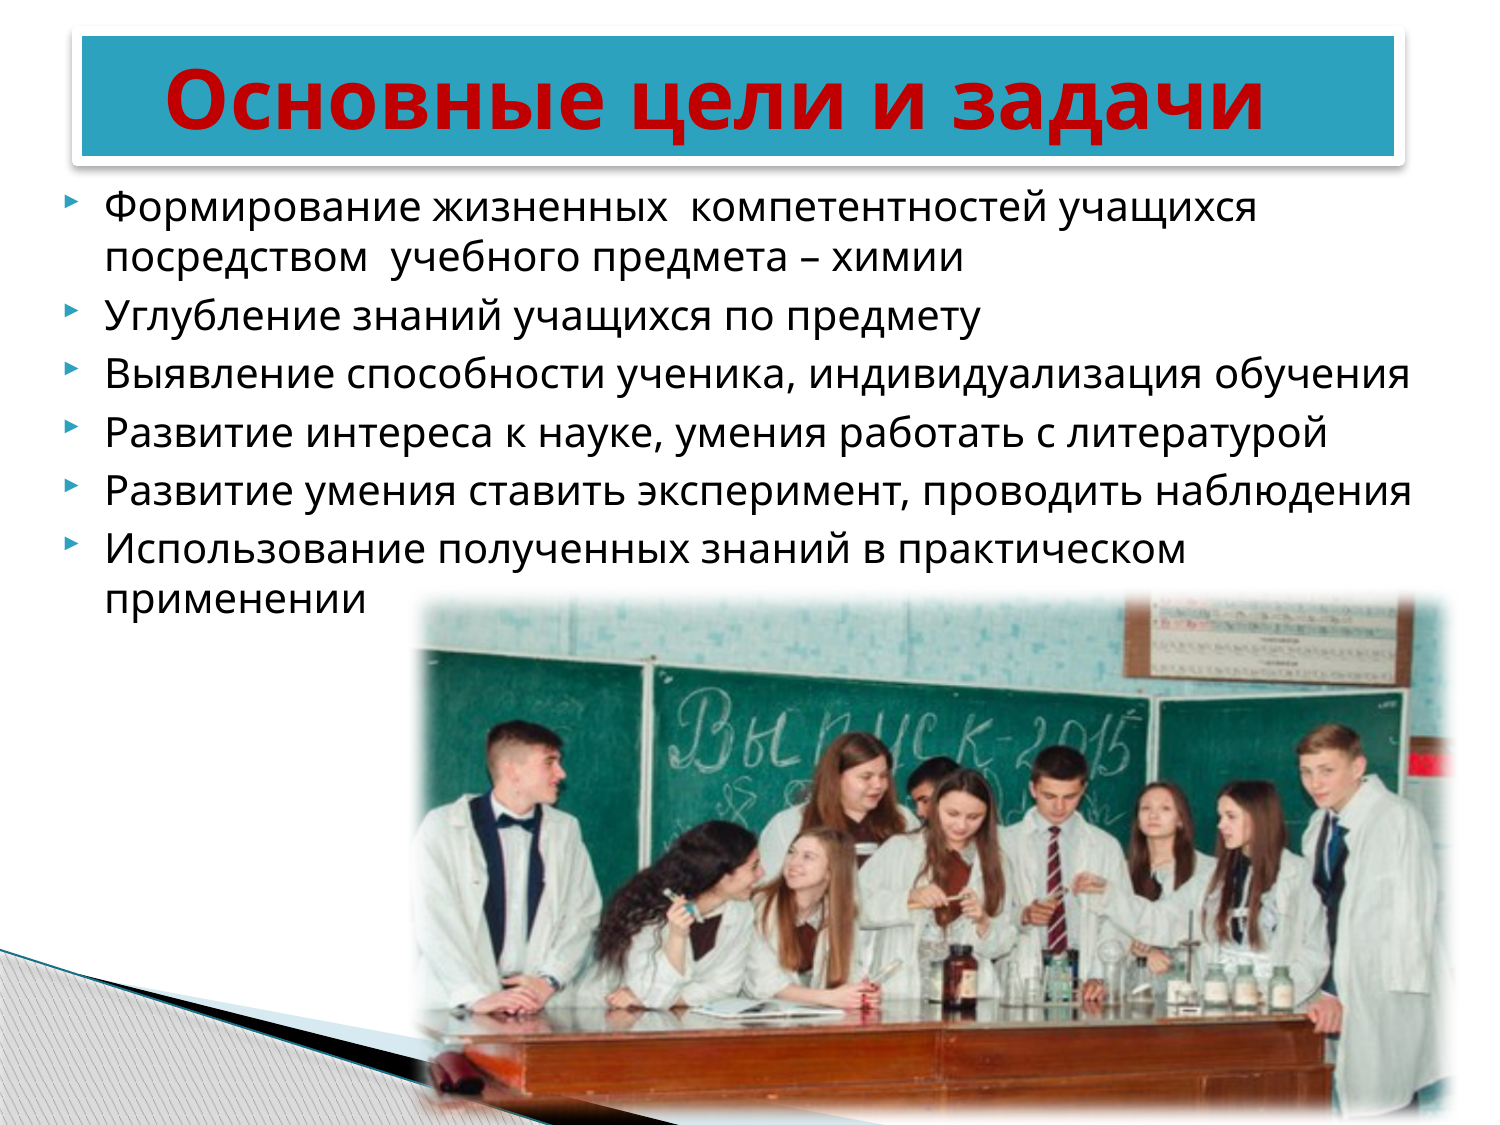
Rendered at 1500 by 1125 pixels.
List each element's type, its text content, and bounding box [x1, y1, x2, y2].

picture [407, 585, 1459, 1125]
list Формирование жизненных компетентностей учащихся посредством учебного предмета – химии Углубление знаний учащихся по предмету Выявление способности ученика, индивидуализация обучения Развитие интереса к науке, умения работать с литературой Развитие умения ставить эксперимент, проводить наблюдения Использование полученных знаний в практическом применении [29, 172, 1459, 1055]
title Основные цели и задачи [72, 26, 1405, 166]
